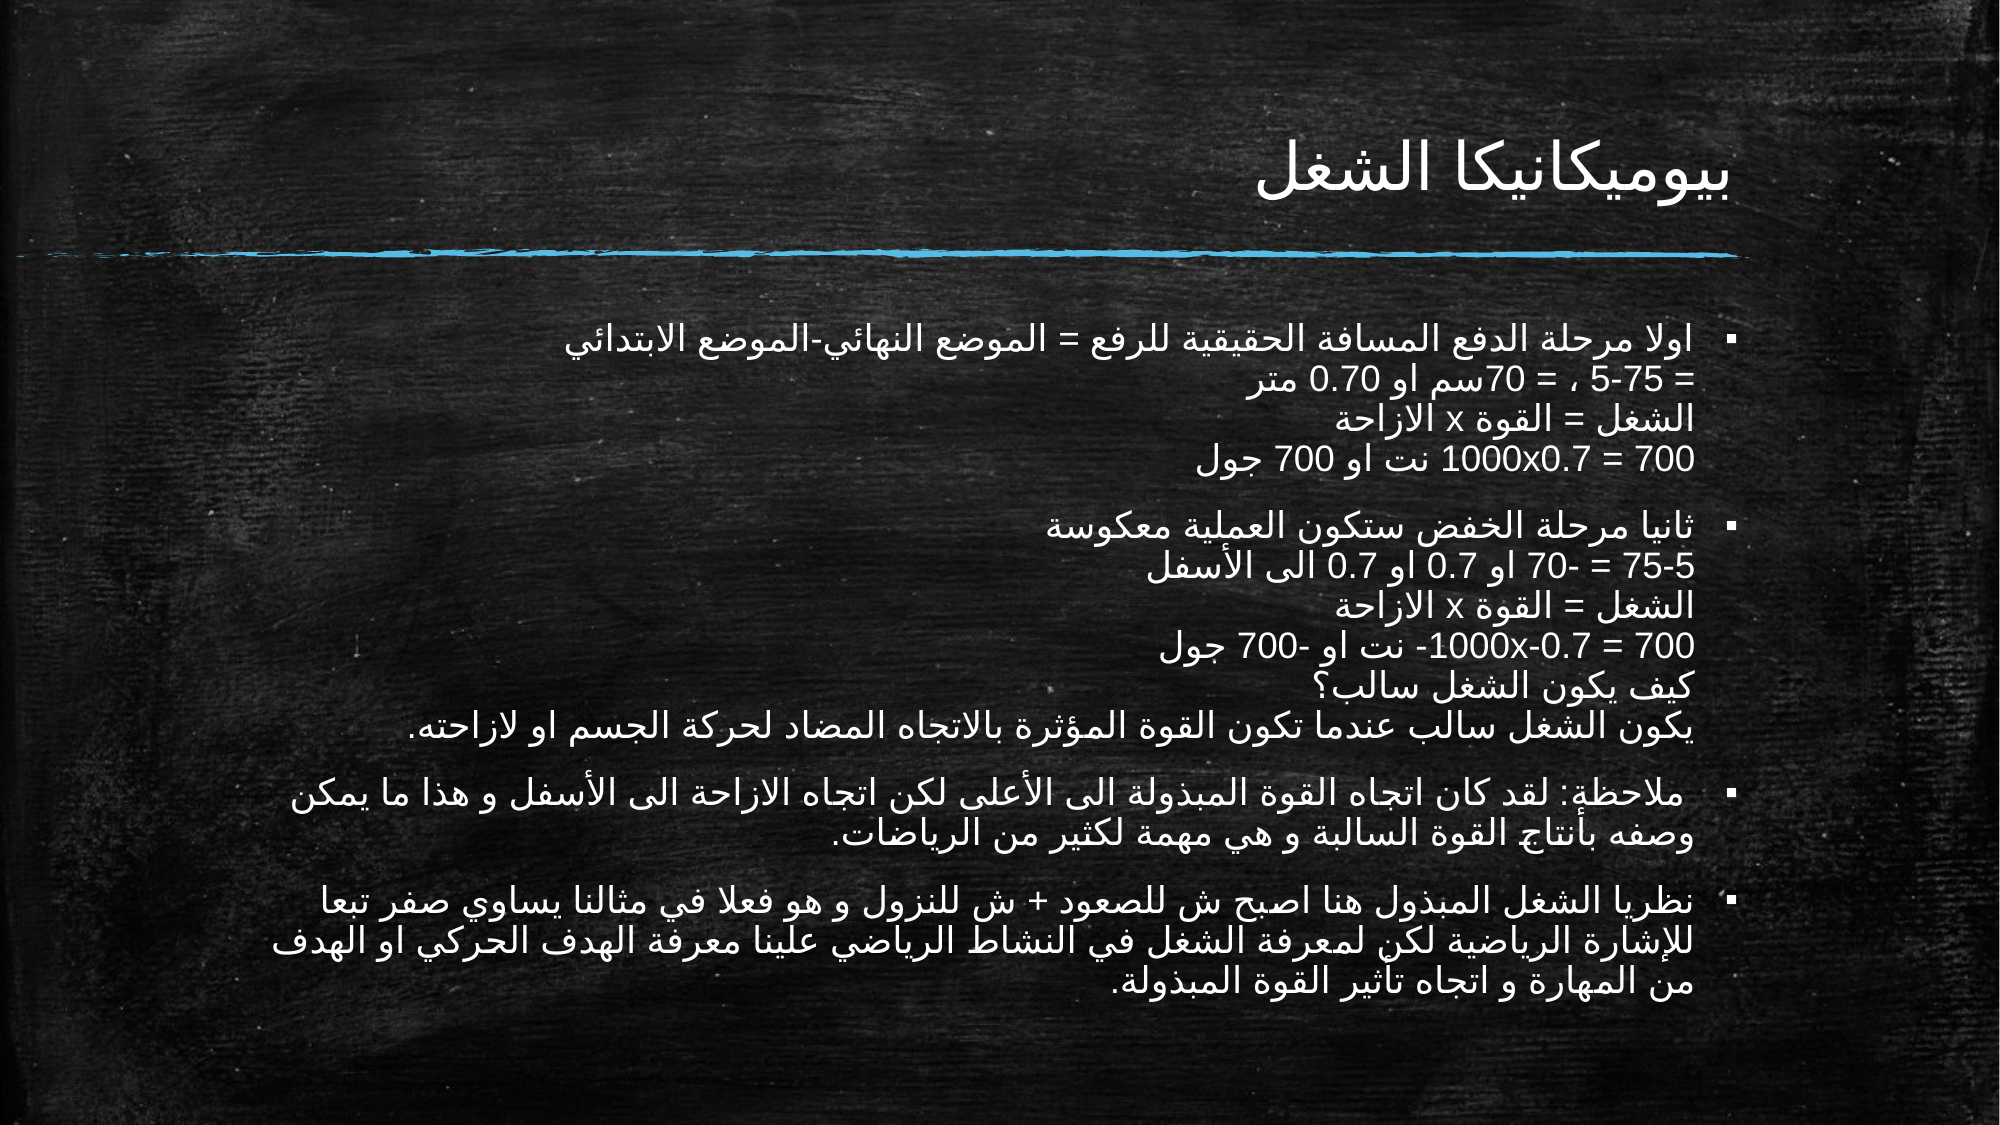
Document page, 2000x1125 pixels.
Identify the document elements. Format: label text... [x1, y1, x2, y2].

title بيوميكانيكا الشغل [249, 45, 1750, 213]
list اولا مرحلة الدفع المسافة الحقيقية للرفع = الموضع النهائي-الموضع الابتدائي = 75-5 ، = 70سم او 0.70 متر الشغل = القوة x الازاحة 1000x0.7 = 700 نت او 700 جول ثانيا مرحلة الخفض ستكون العملية معكوسة 5-75 = -70 او 0.7 او 0.7 الى الأسفل الشغل = القوة x الازاحة 1000x-0.7 = 700- نت او -700 جول كيف يكون الشغل سالب؟ يكون الشغل سالب عندما تكون القوة المؤثرة بالاتجاه المضاد لحركة الجسم او لازاحته. ملاحظة: لقد كان اتجاه القوة المبذولة الى الأعلى لكن اتجاه الازاحة الى الأسفل و هذا ما يمكن وصفه بأنتاج القوة السالبة و هي مهمة لكثير من الرياضات. نظريا الشغل المبذول هنا اصبح ش للصعود + ش للنزول و هو فعلا في مثالنا يساوي صفر تبعا للإشارة الرياضية لكن لمعرفة الشغل في النشاط الرياضي علينا معرفة الهدف الحركي او الهدف من المهارة و اتجاه تأثير القوة المبذولة. [249, 312, 1750, 1013]
